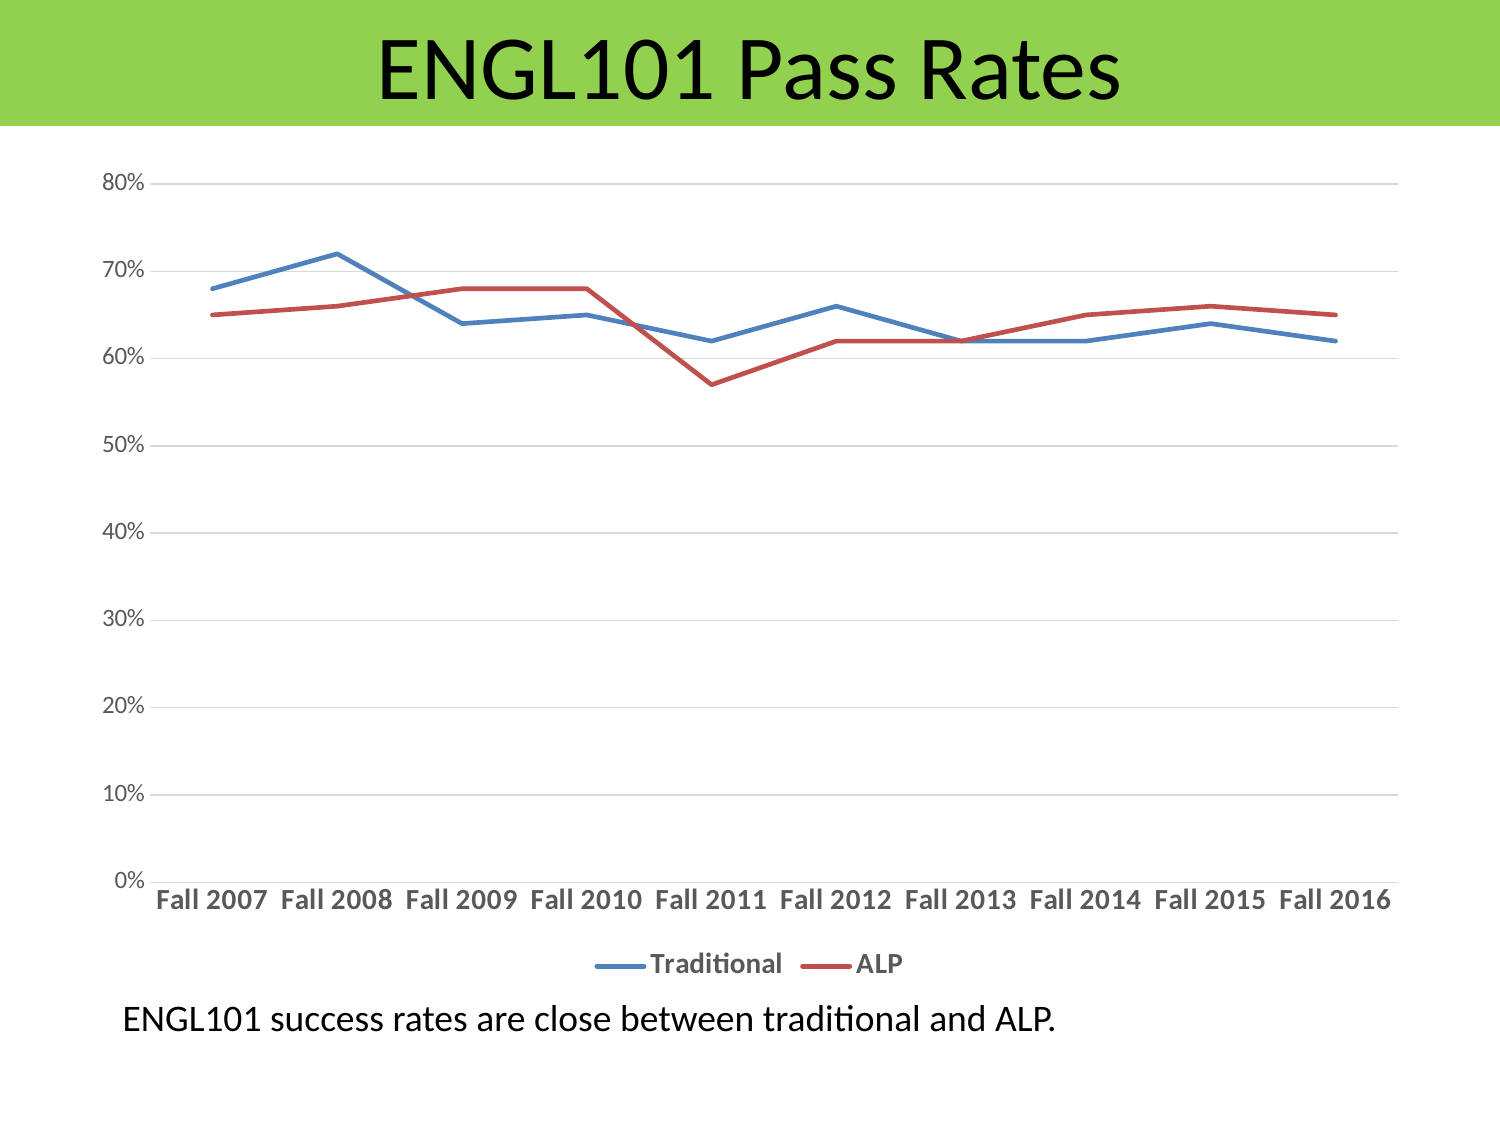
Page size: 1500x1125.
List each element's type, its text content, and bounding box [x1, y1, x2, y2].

chart [74, 154, 1426, 988]
text_box ENGL101 success rates are close between traditional and ALP. [108, 987, 1439, 1047]
title ENGL101 Pass Rates [0, 0, 1500, 126]
